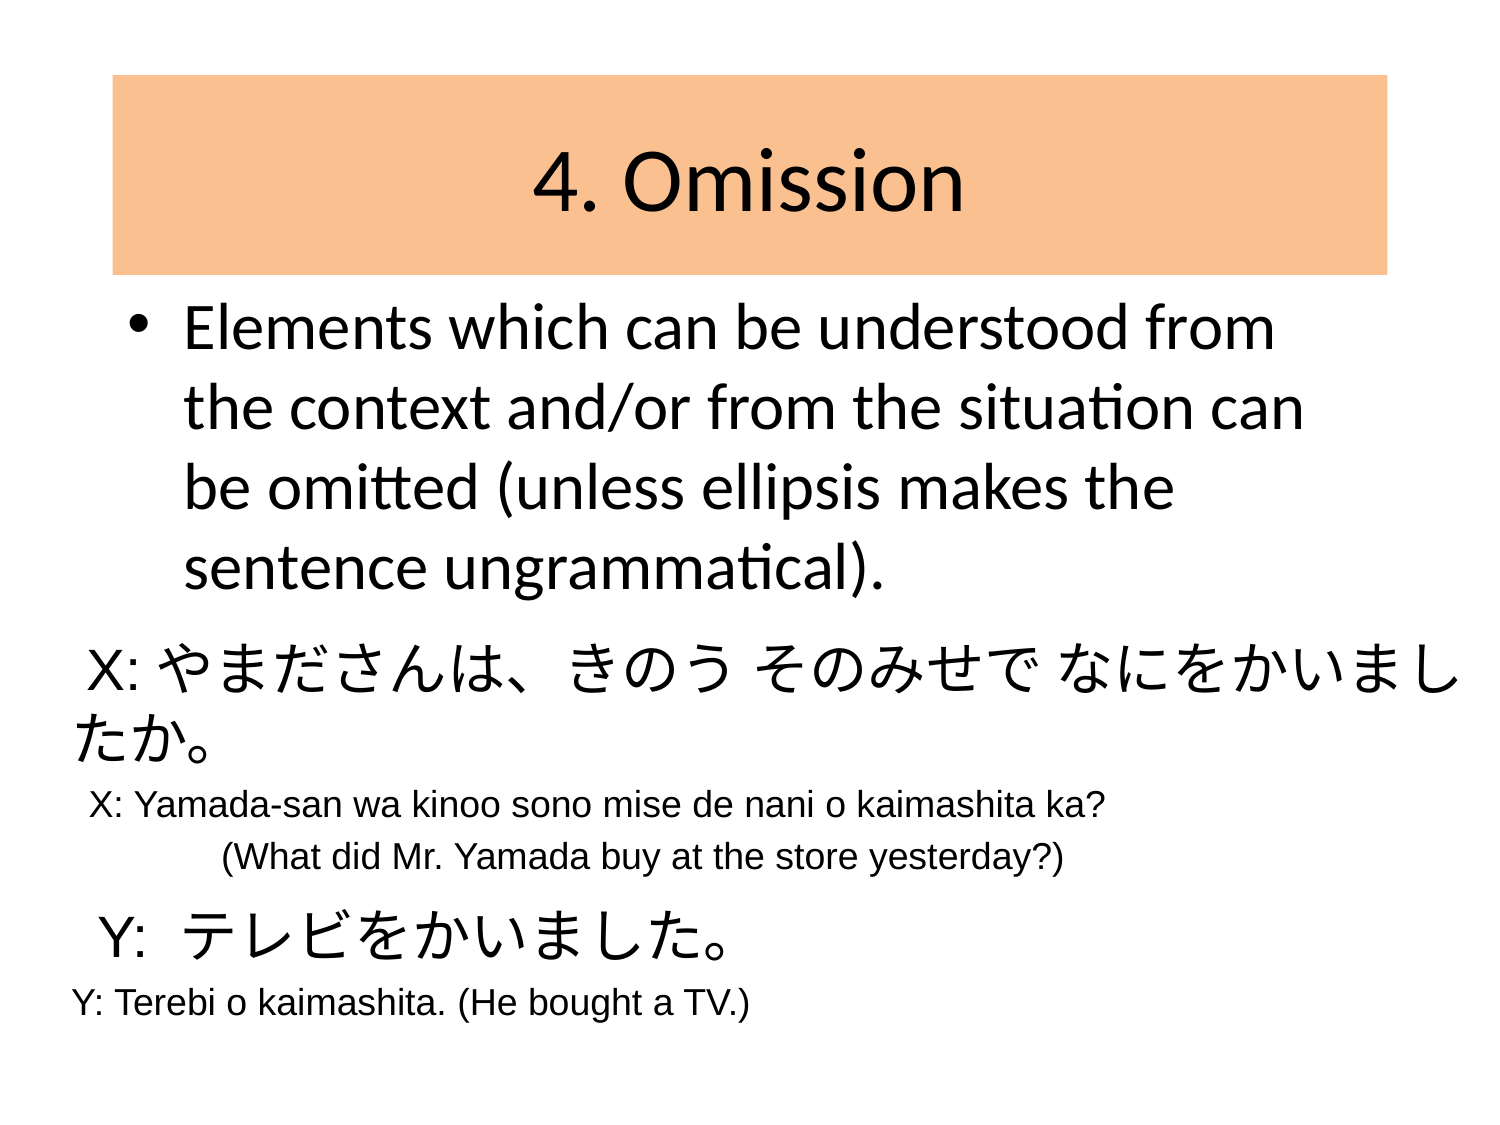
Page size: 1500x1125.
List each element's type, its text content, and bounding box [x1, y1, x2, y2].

list Elements which can be understood from the context and/or from the situation can be omitted (unless ellipsis makes the sentence ungrammatical). [112, 275, 1388, 613]
text_box X:やまださんは、きのう そのみせで なにをかいましたか。 X: Yamada-san wa kinoo sono mise de nani o kaimashita ka? (What did Mr. Yamada buy at the store yesterday?) Y: テレビをかいました。 Y: Terebi o kaimashita. (He bought a TV.) [0, 624, 1500, 1063]
title 4. Omission [112, 75, 1388, 275]
